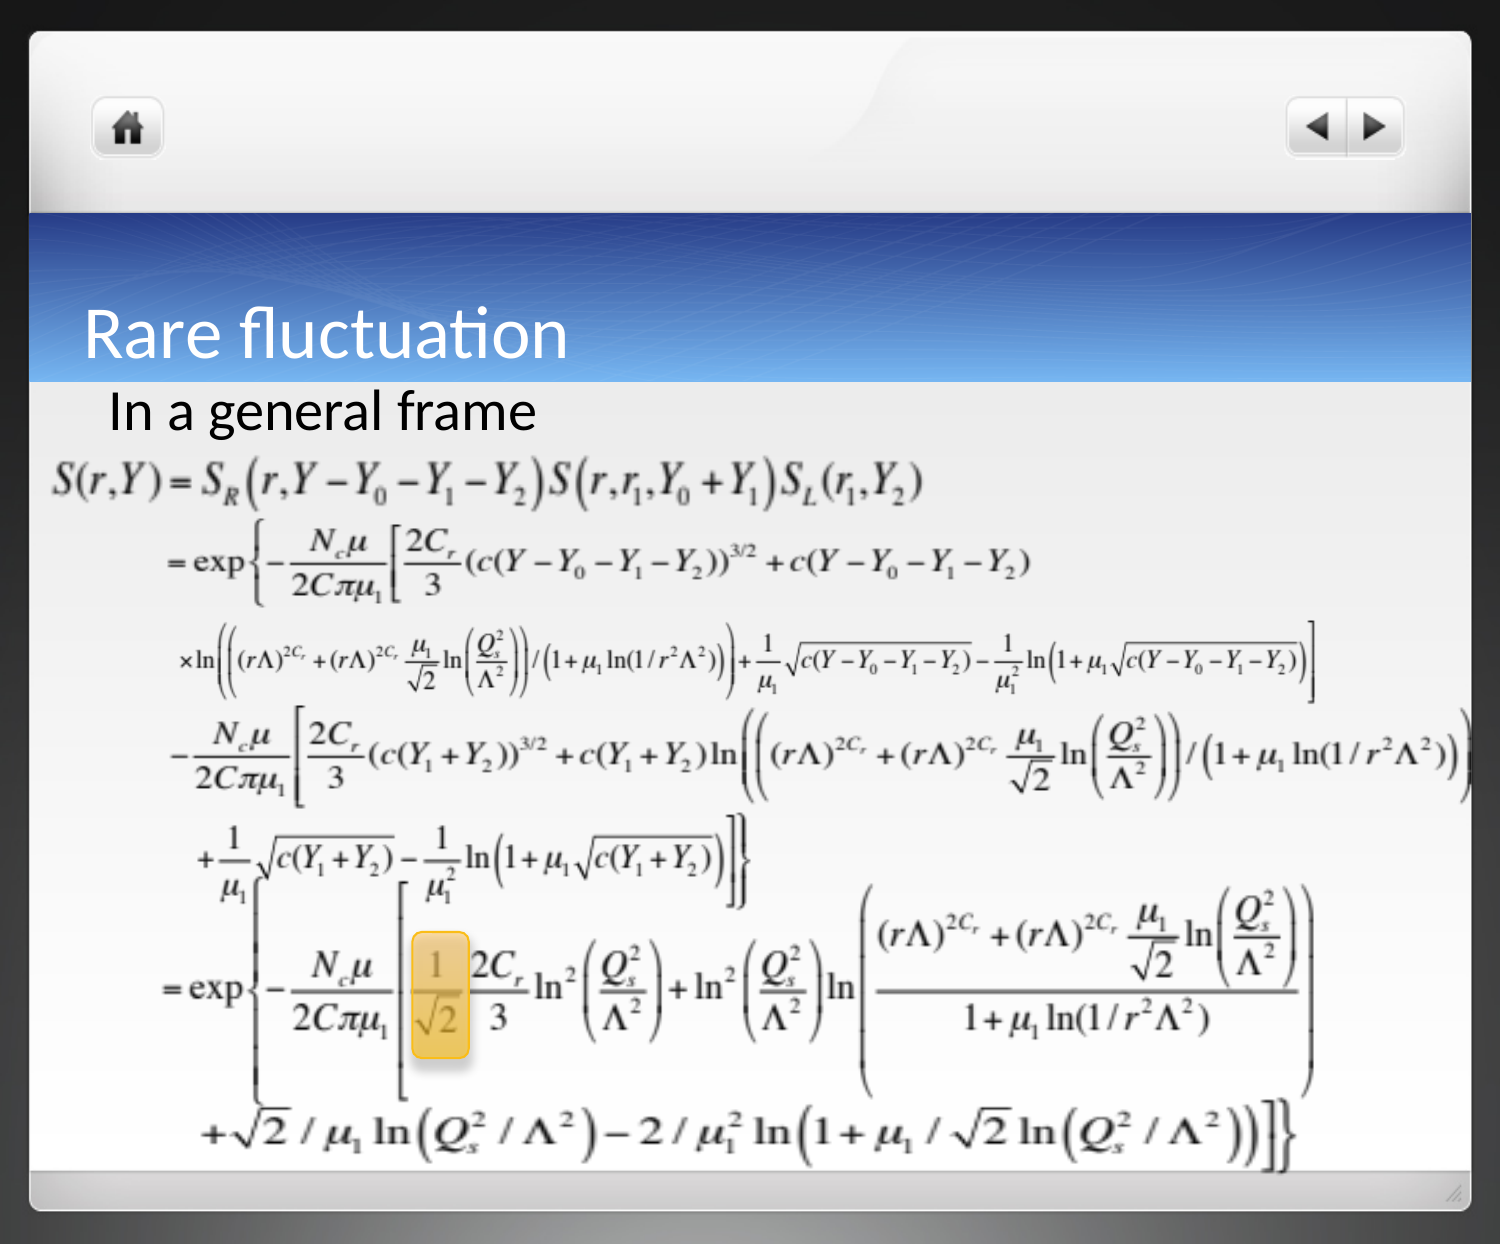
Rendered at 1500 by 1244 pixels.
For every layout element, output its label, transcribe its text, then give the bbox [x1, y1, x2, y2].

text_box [163, 514, 1034, 611]
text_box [196, 1091, 1304, 1179]
title Rare fluctuation [68, 264, 1432, 381]
text_box In a general frame [93, 364, 566, 447]
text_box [193, 807, 756, 914]
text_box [166, 699, 1475, 811]
picture [0, 0, 1500, 1244]
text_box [177, 615, 1316, 707]
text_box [47, 448, 926, 516]
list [158, 870, 1317, 1108]
